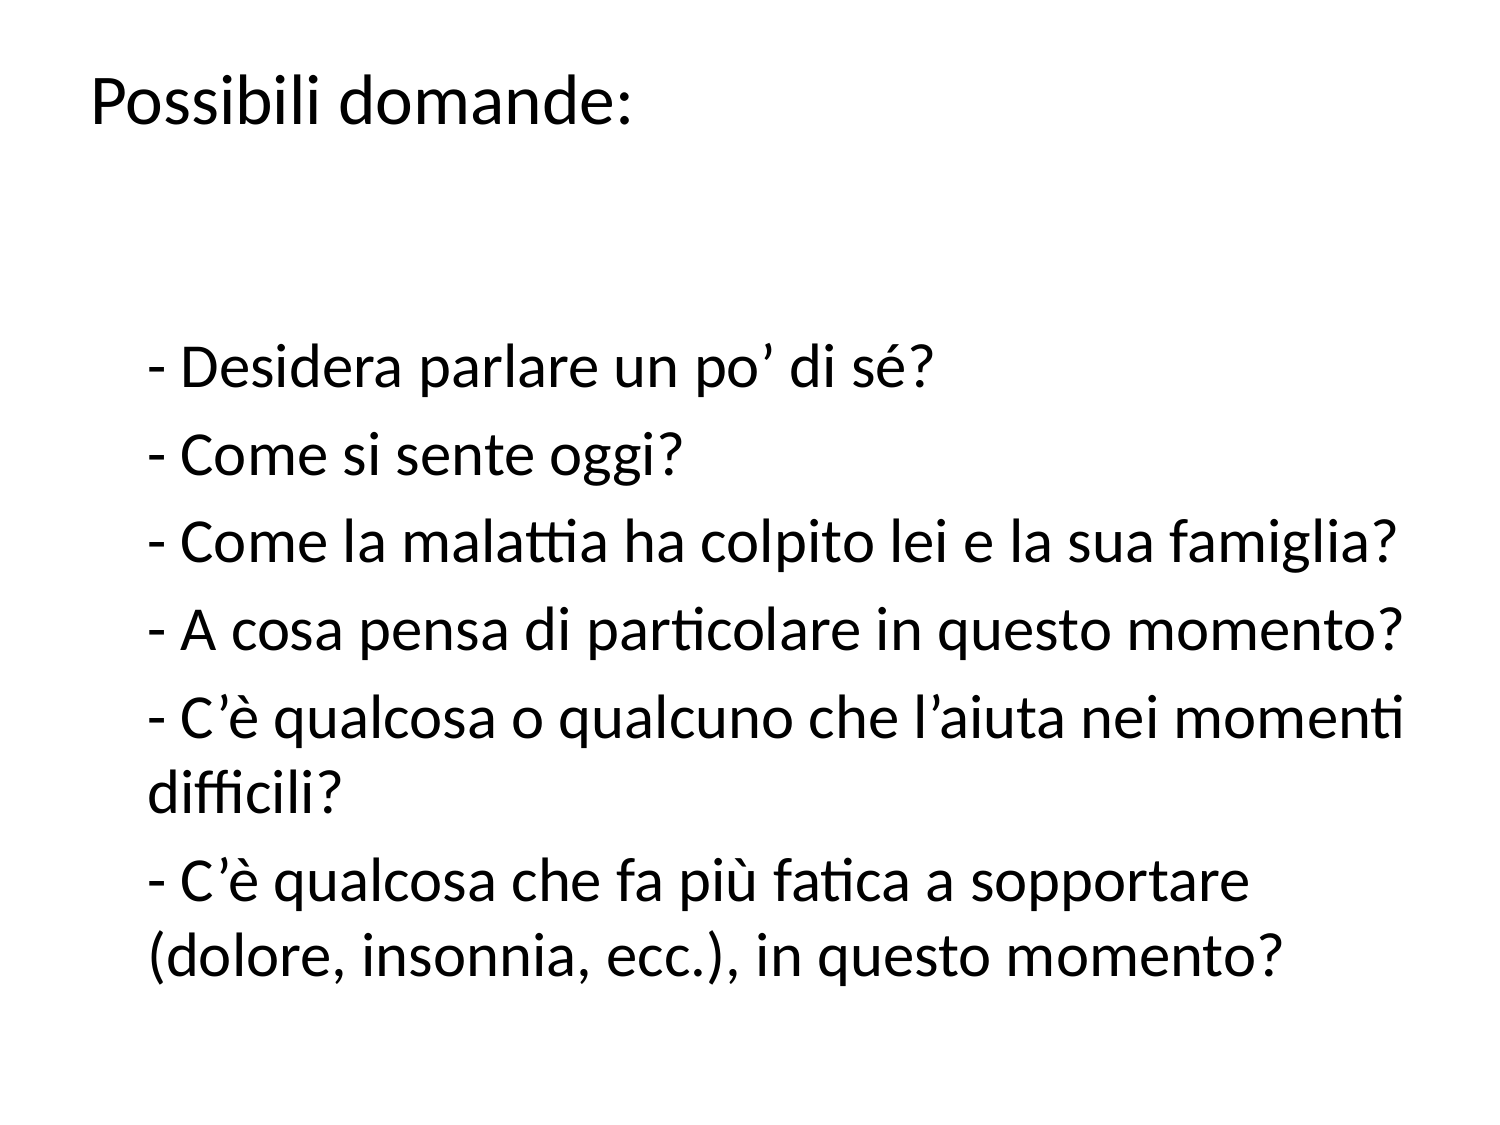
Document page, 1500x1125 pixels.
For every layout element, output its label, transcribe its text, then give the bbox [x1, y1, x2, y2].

title Possibili domande: [75, 45, 1425, 233]
list - Desidera parlare un po’ di sé? - Come si sente oggi? - Come la malattia ha colpito lei e la sua famiglia? - A cosa pensa di particolare in questo momento? - C’è qualcosa o qualcuno che l’aiuta nei momenti difficili? - C’è qualcosa che fa più fatica a sopportare (dolore, insonnia, ecc.), in questo momento? [75, 262, 1425, 1005]
